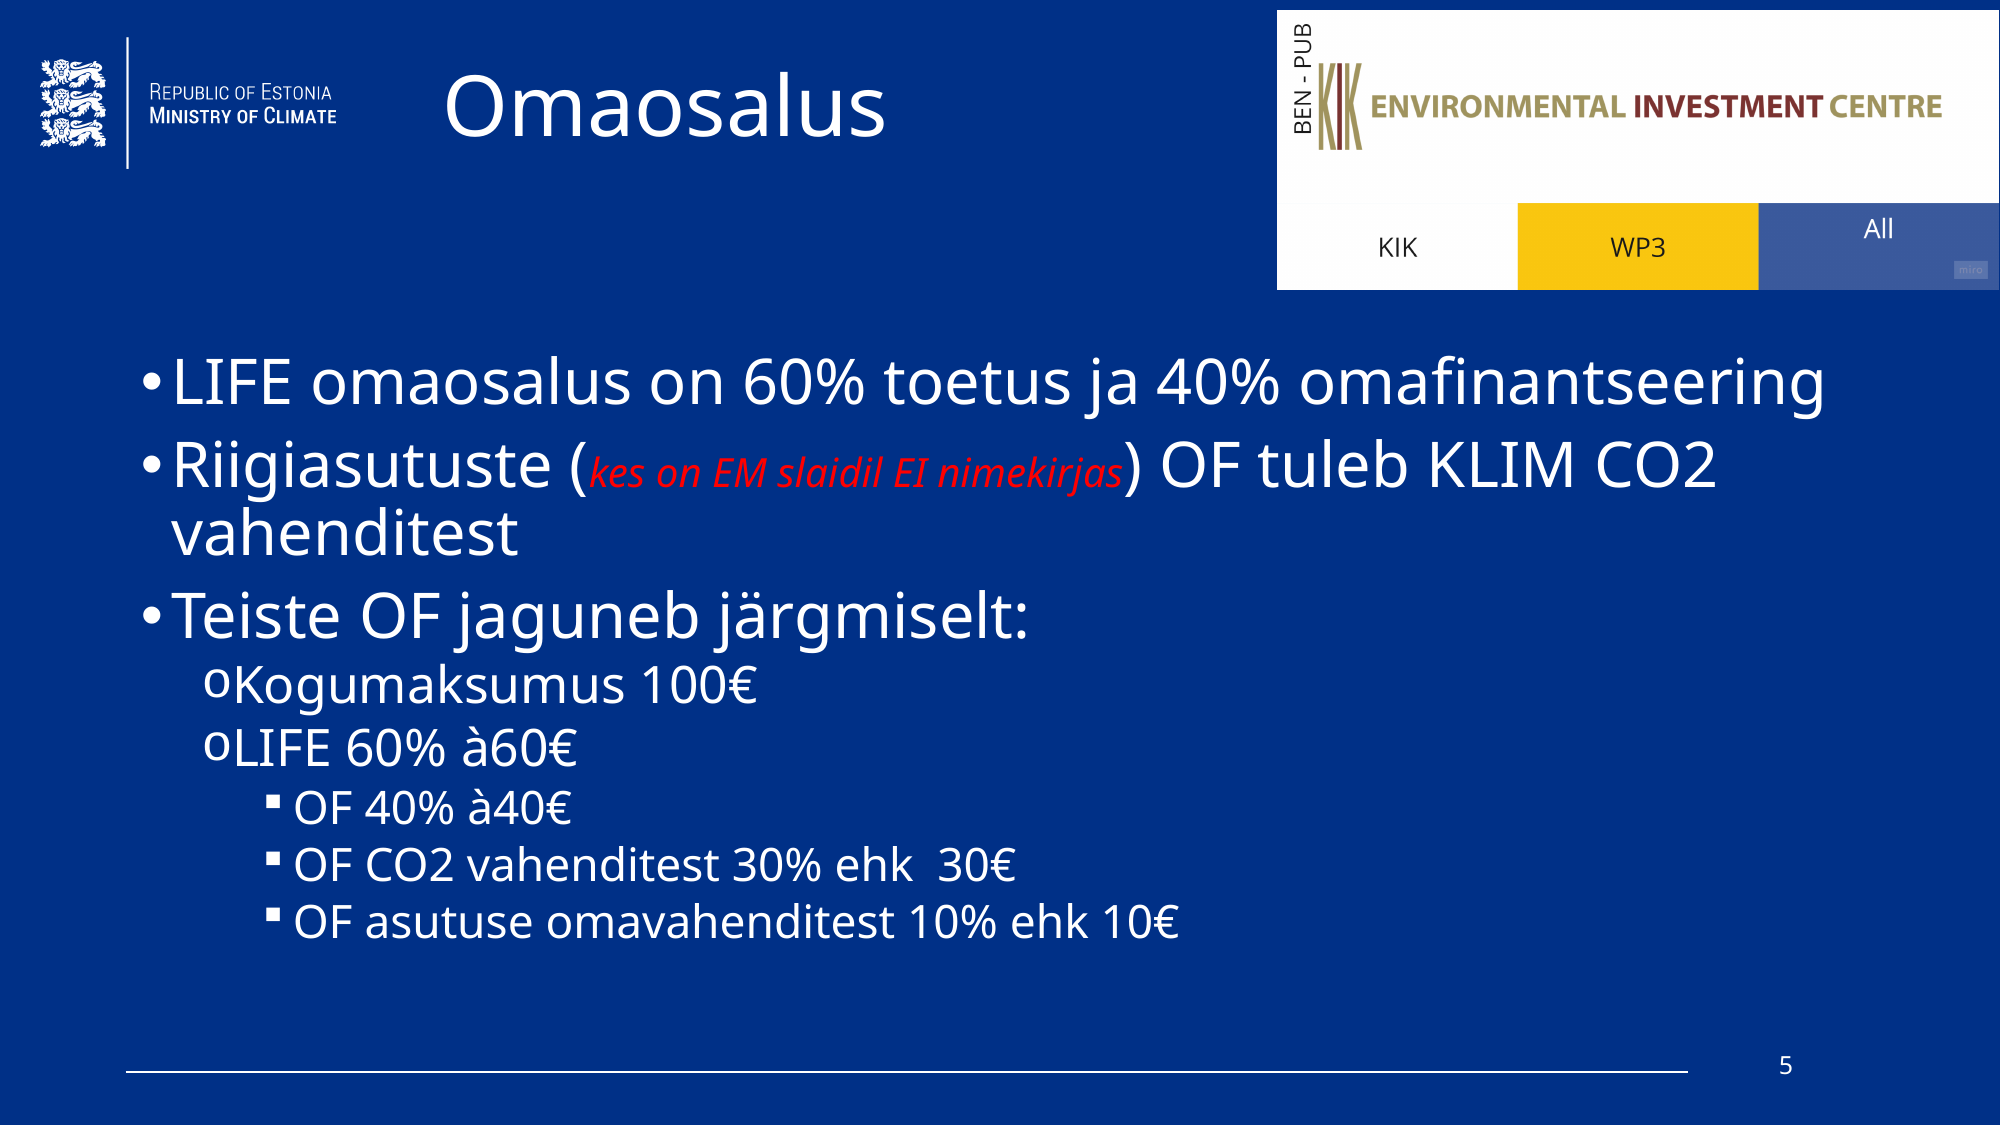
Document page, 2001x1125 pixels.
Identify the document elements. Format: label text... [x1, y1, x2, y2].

slide_number 5 [1709, 1042, 1863, 1103]
title Omaosalus [427, 56, 1277, 163]
list LIFE omaosalus on 60% toetus ja 40% omafinantseering Riigiasutuste (kes on EM slaidil EI nimekirjas) OF tuleb KLIM CO2 vahenditest Teiste OF jaguneb järgmiselt: Kogumaksumus 100€ LIFE 60% à60€ OF 40% à40€ OF CO2 vahenditest 30% ehk 30€ OF asutuse omavahenditest 10% ehk 10€ [125, 252, 1863, 1028]
picture [40, 37, 336, 169]
picture [1277, 10, 1999, 290]
